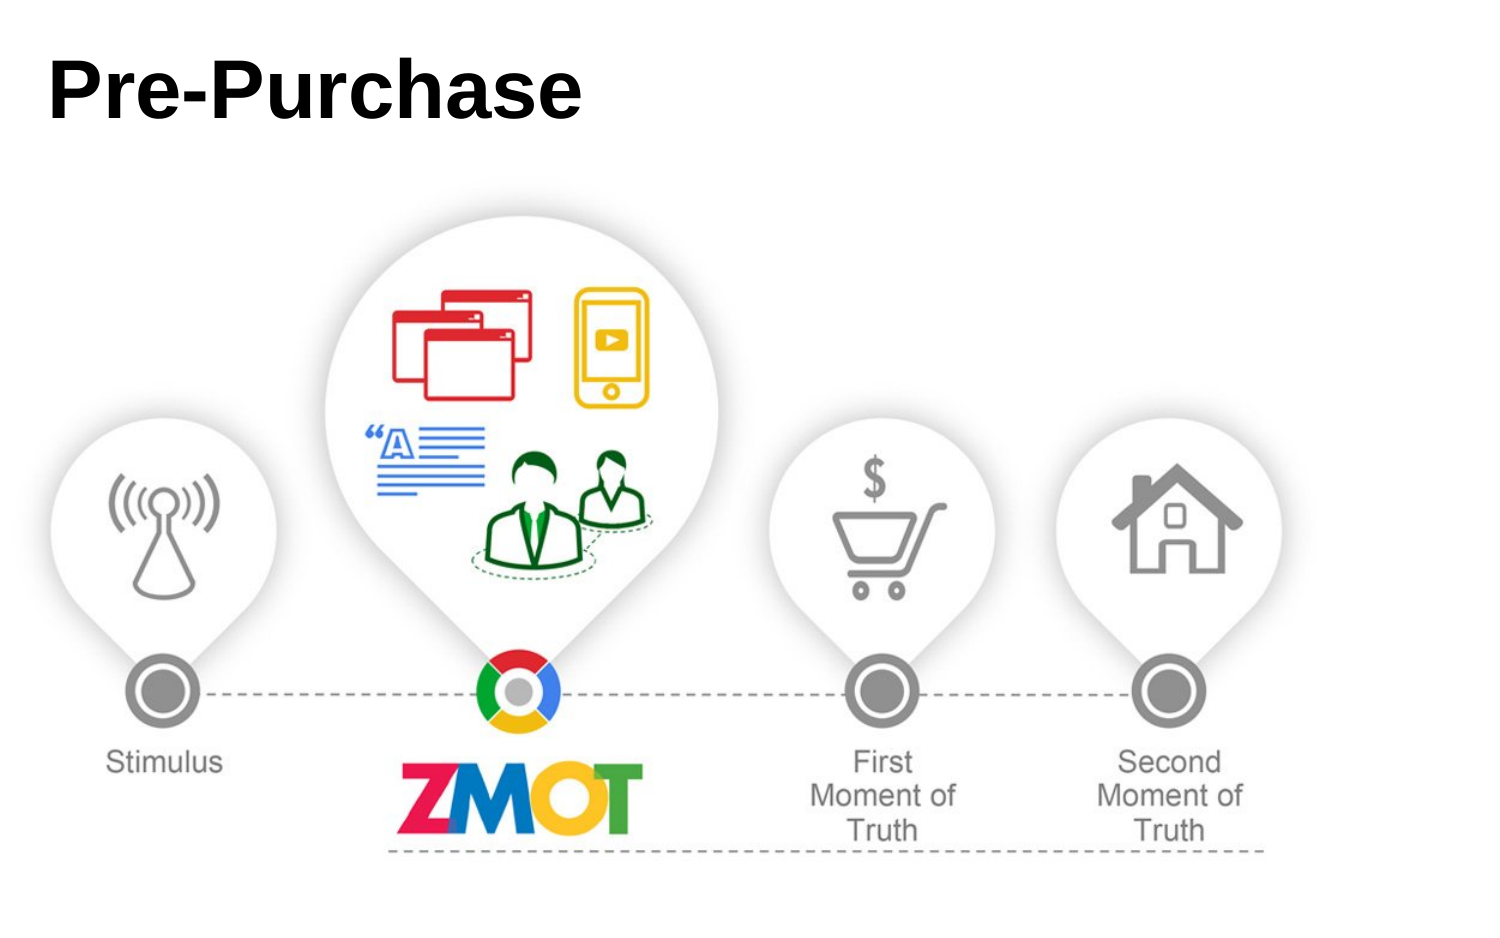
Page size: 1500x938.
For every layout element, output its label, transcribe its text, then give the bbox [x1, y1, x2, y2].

picture [0, 142, 1331, 932]
list Pre-Purchase [47, 35, 1442, 218]
